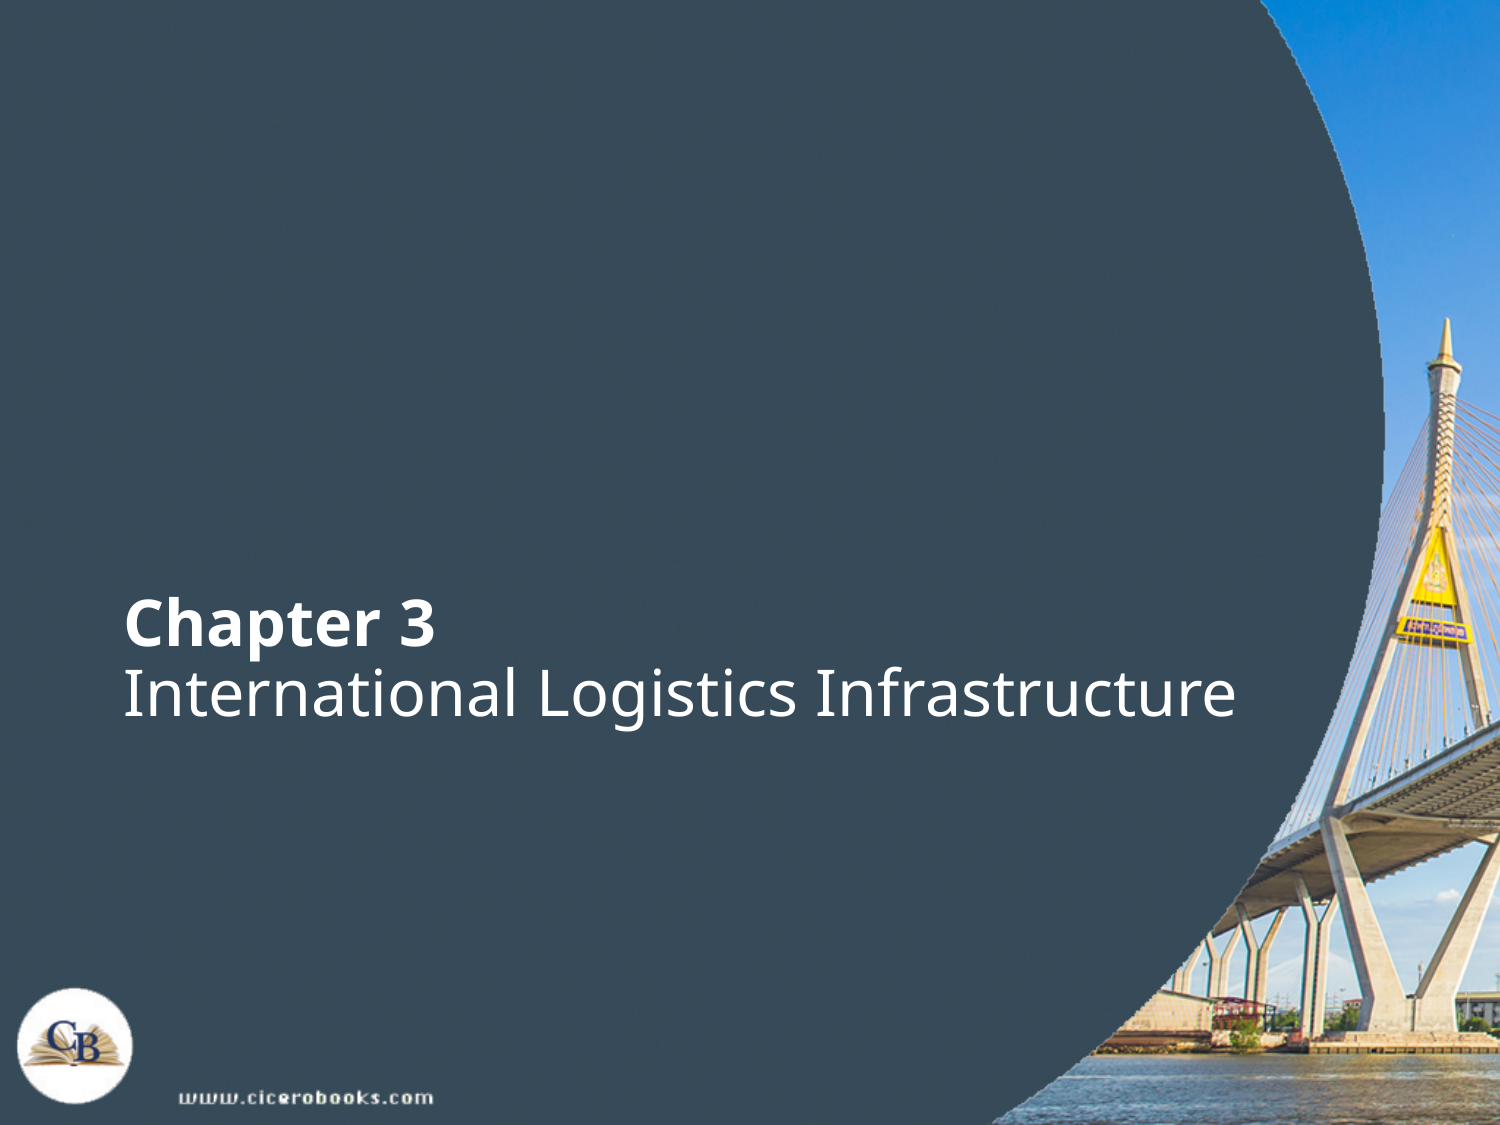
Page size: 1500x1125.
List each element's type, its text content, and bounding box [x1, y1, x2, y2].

picture [0, 0, 1500, 1125]
title Chapter 3 International Logistics Infrastructure [108, 514, 1281, 738]
